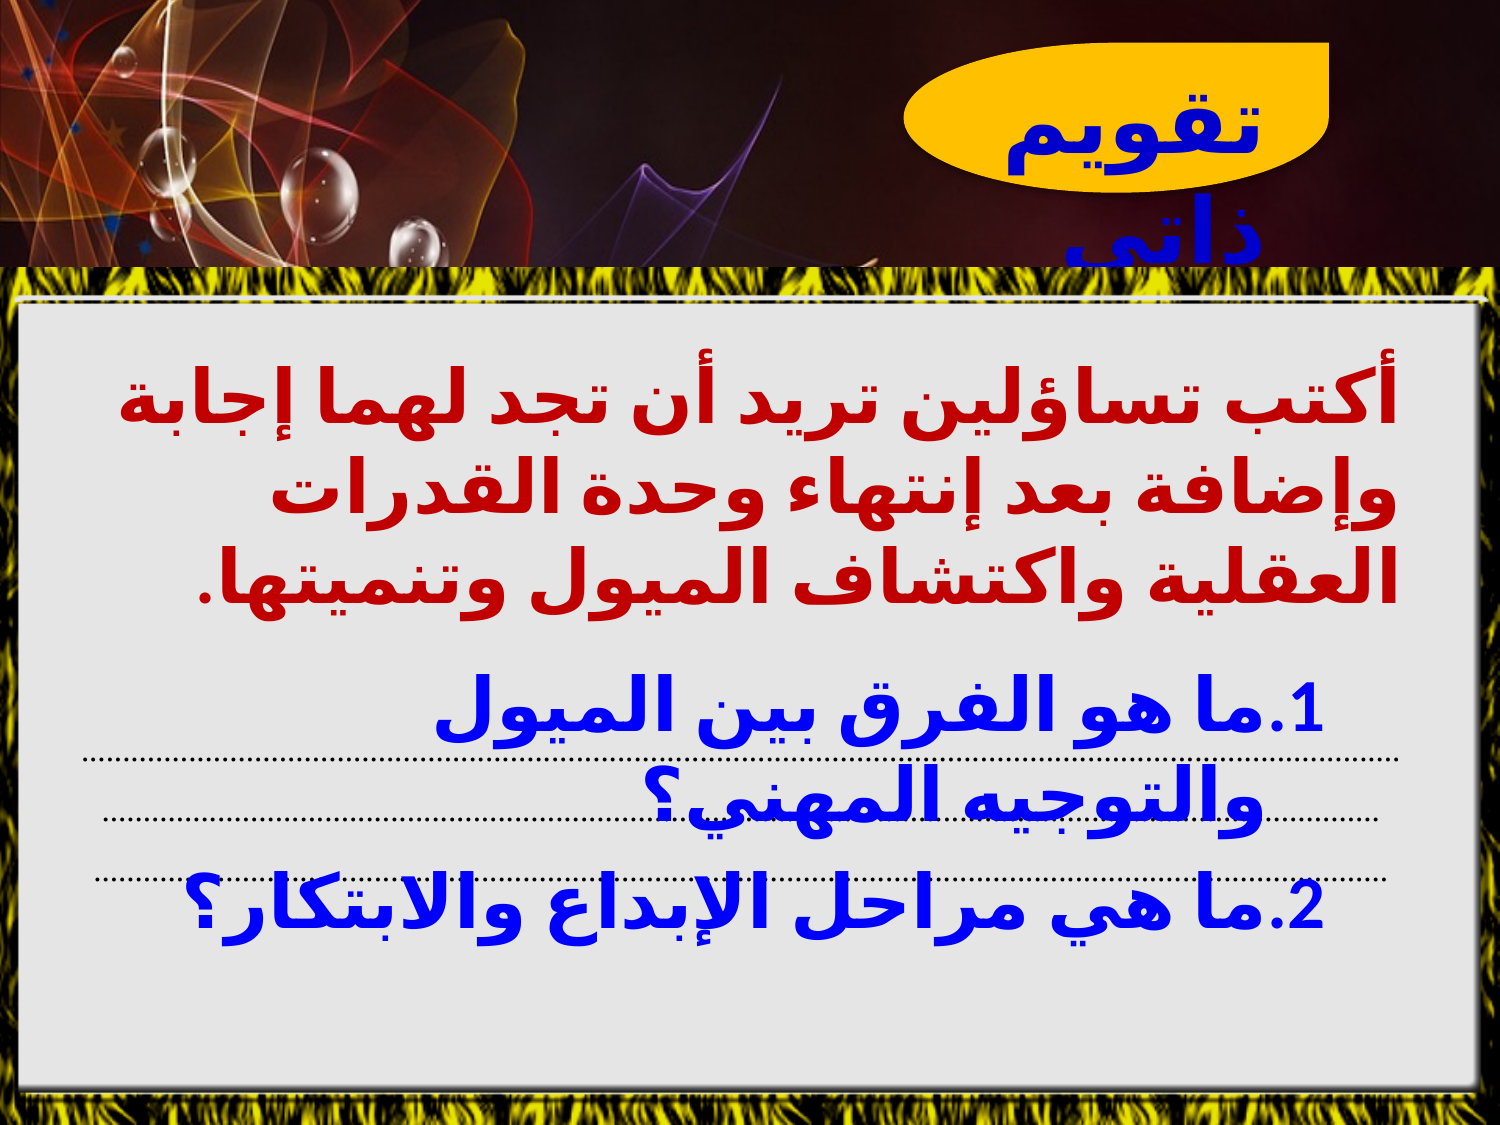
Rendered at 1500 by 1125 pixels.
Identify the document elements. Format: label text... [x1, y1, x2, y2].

text_box [1002, 181, 1231, 193]
text_box تقويم ذاتي [938, 54, 1282, 181]
text_box [903, 76, 938, 159]
picture [0, 0, 1500, 1125]
text_box [1003, 42, 1329, 165]
